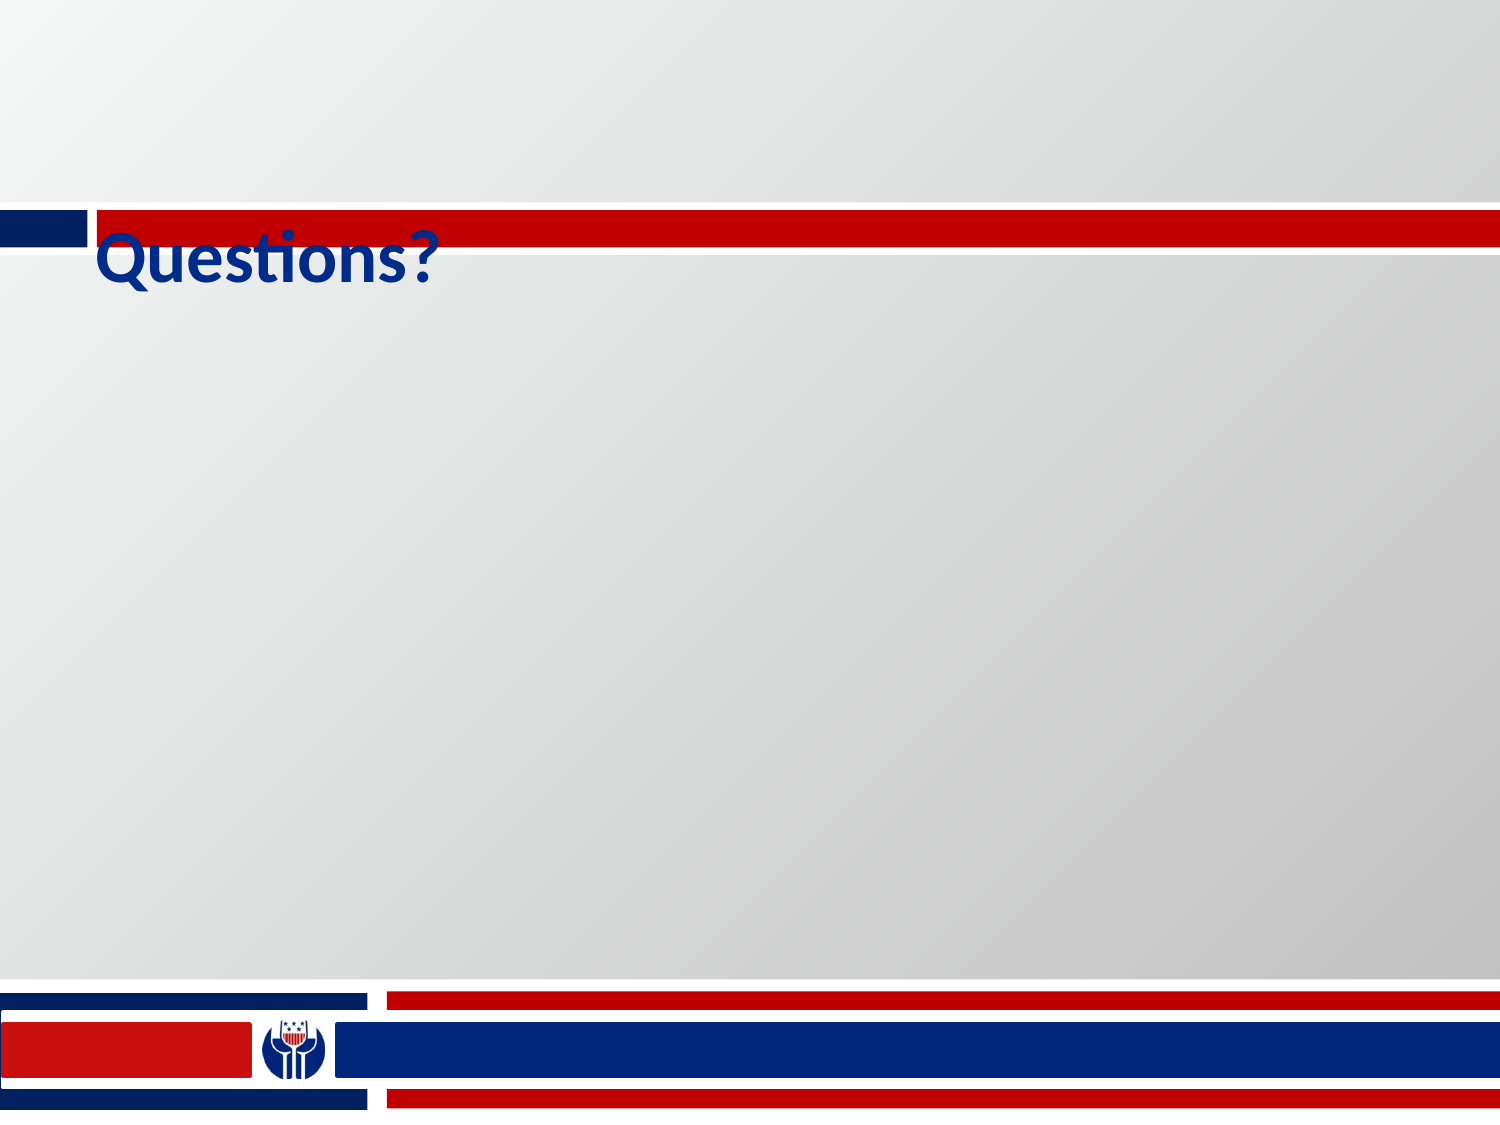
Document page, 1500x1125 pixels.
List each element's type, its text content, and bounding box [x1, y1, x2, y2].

text_box [3, 1024, 250, 1076]
text_box [337, 1024, 1500, 1076]
text_box [3, 1012, 1500, 1088]
picture [262, 1020, 326, 1080]
text_box Questions? [80, 200, 1381, 367]
